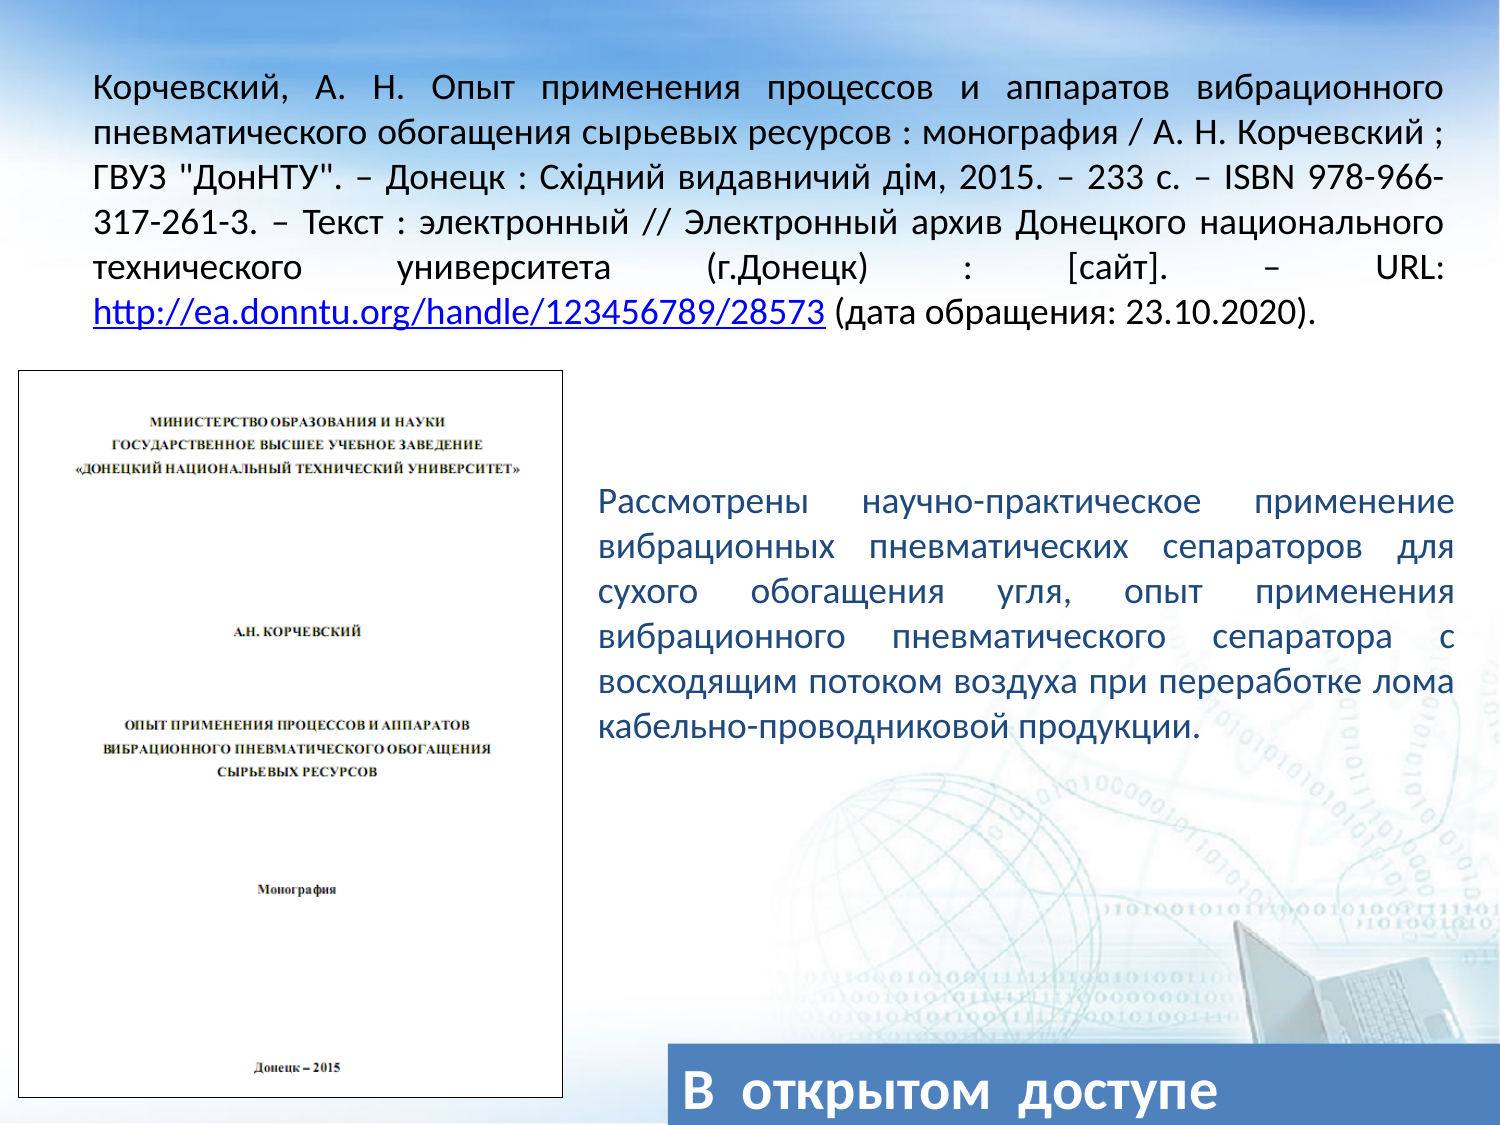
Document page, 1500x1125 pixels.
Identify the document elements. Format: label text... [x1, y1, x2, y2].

text_box Корчевский, А. Н. Опыт применения процессов и аппаратов вибрационного пневматического обогащения сырьевых ресурсов : монография / А. Н. Корчевский ; ГВУЗ "ДонНТУ". – Донецк : Східний видавничий дім, 2015. – 233 с. – ISBN 978-966-317-261-3. – Текст : электронный // Электронный архив Донецкого национального технического университета (г.Донецк) : [сайт]. – URL: http://ea.donntu.org/handle/123456789/28573 (дата обращения: 23.10.2020). [78, 54, 1461, 340]
picture [0, 0, 1500, 1125]
text_box В открытом доступе [667, 1043, 1500, 1125]
text_box Рассмотрены научно-практическое применение вибрационных пневматических сепараторов для сухого обогащения угля, опыт применения вибрационного пневматического сепаратора с восходящим потоком воздуха при переработке лома кабельно-проводниковой продукции. [583, 468, 1471, 754]
